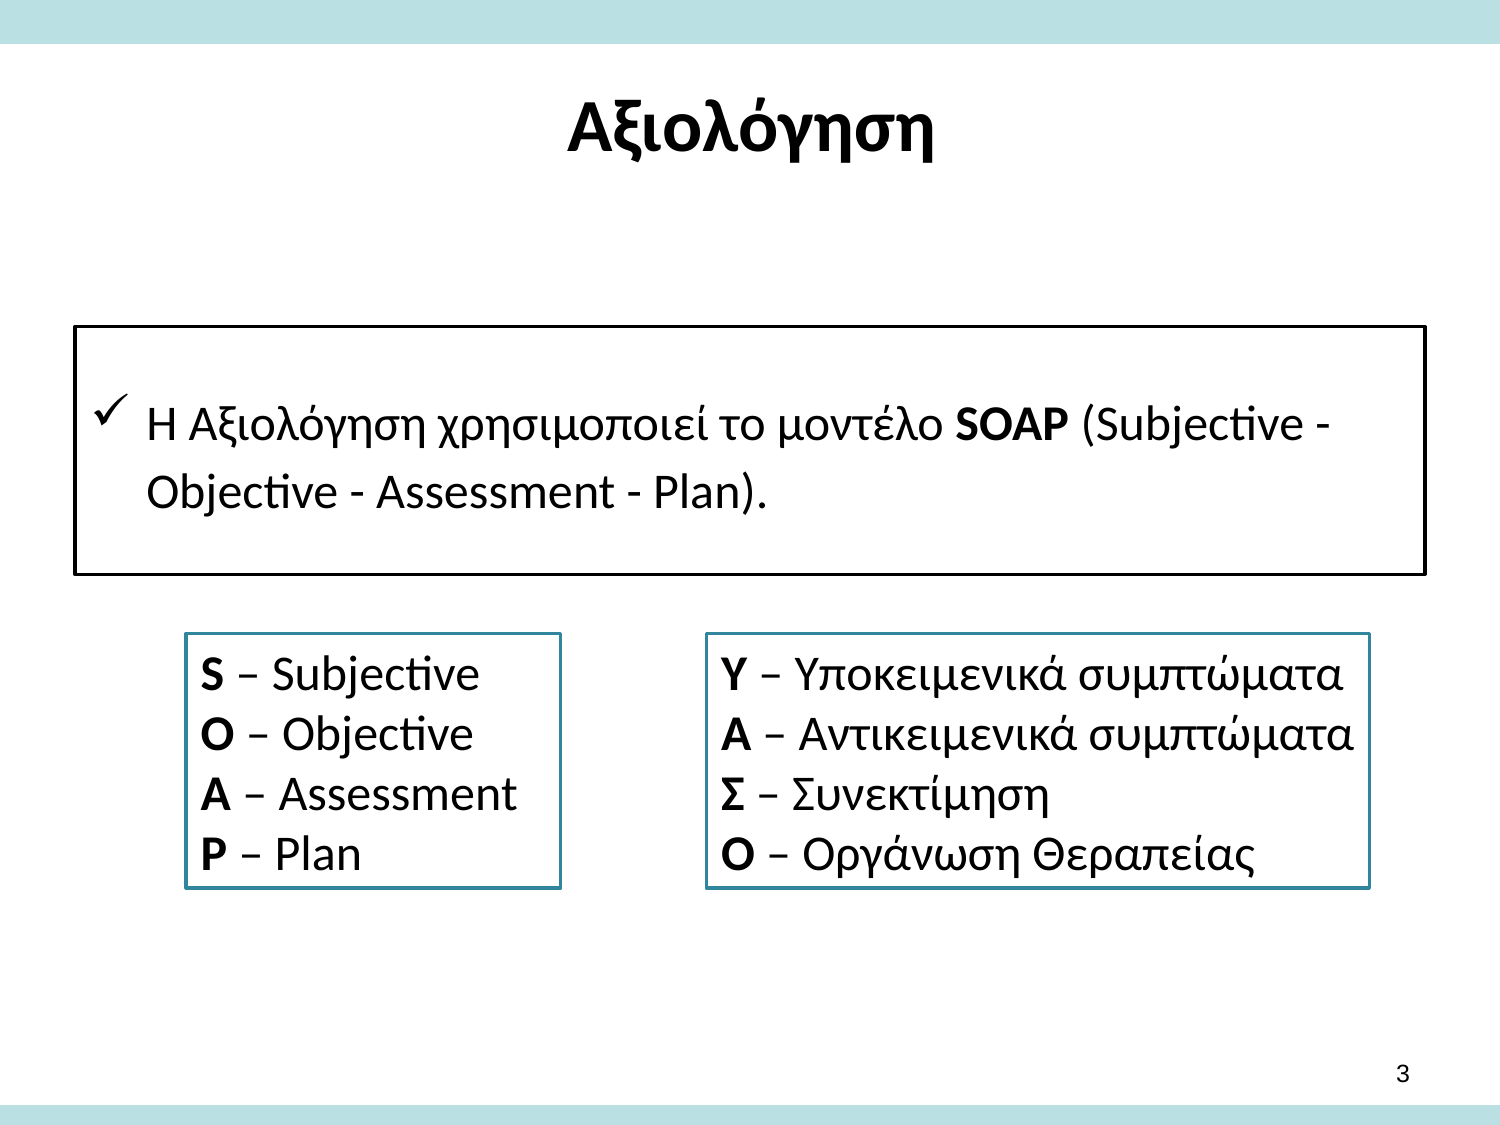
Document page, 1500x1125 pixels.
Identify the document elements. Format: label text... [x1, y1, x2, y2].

text_box S – Subjective O – Objective A – Assessment P – Plan [185, 633, 561, 889]
text_box Υ – Υποκειμενικά συμπτώματα Α – Αντικειμενικά συμπτώματα Σ – Συνεκτίμηση Ο – Οργάνωση Θεραπείας [706, 633, 1370, 889]
title Αξιολόγηση [76, 47, 1427, 197]
list Η Αξιολόγηση χρησιμοποιεί το μοντέλο SOAP (Subjective - Objective - Assessment - Plan). [75, 326, 1425, 575]
slide_number 2 [1074, 1042, 1425, 1103]
